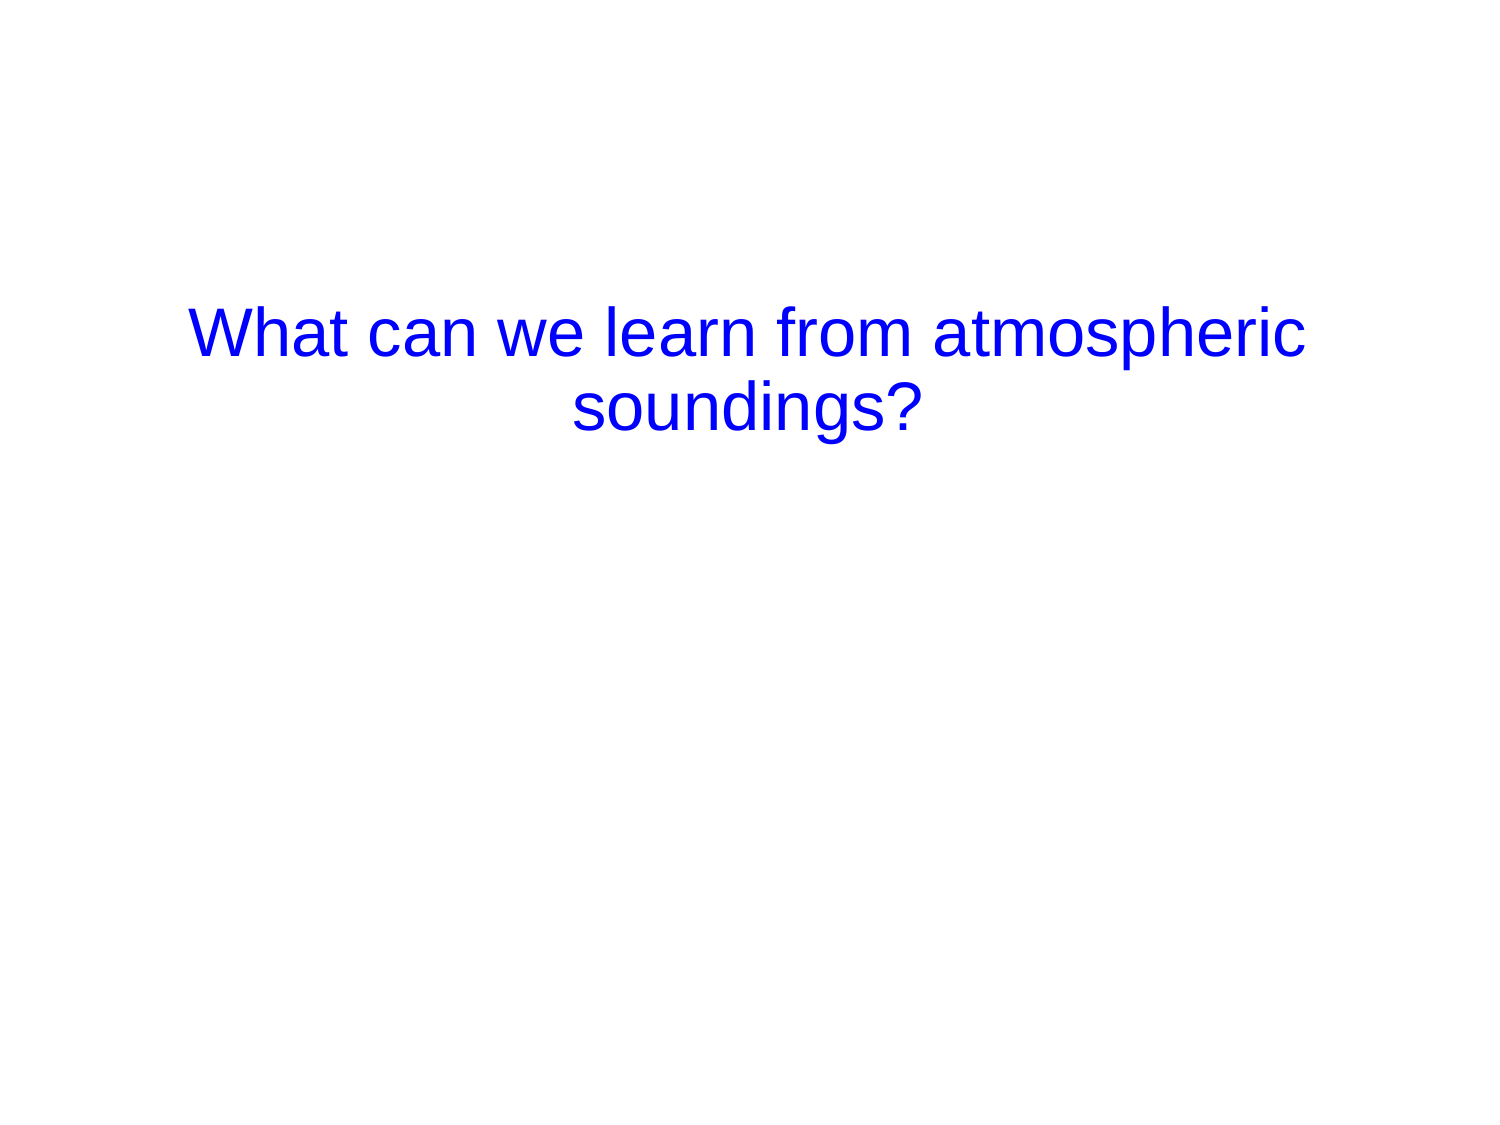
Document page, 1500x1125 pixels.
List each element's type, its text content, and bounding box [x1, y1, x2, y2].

title What can we learn from atmospheric soundings? [101, 262, 1396, 480]
